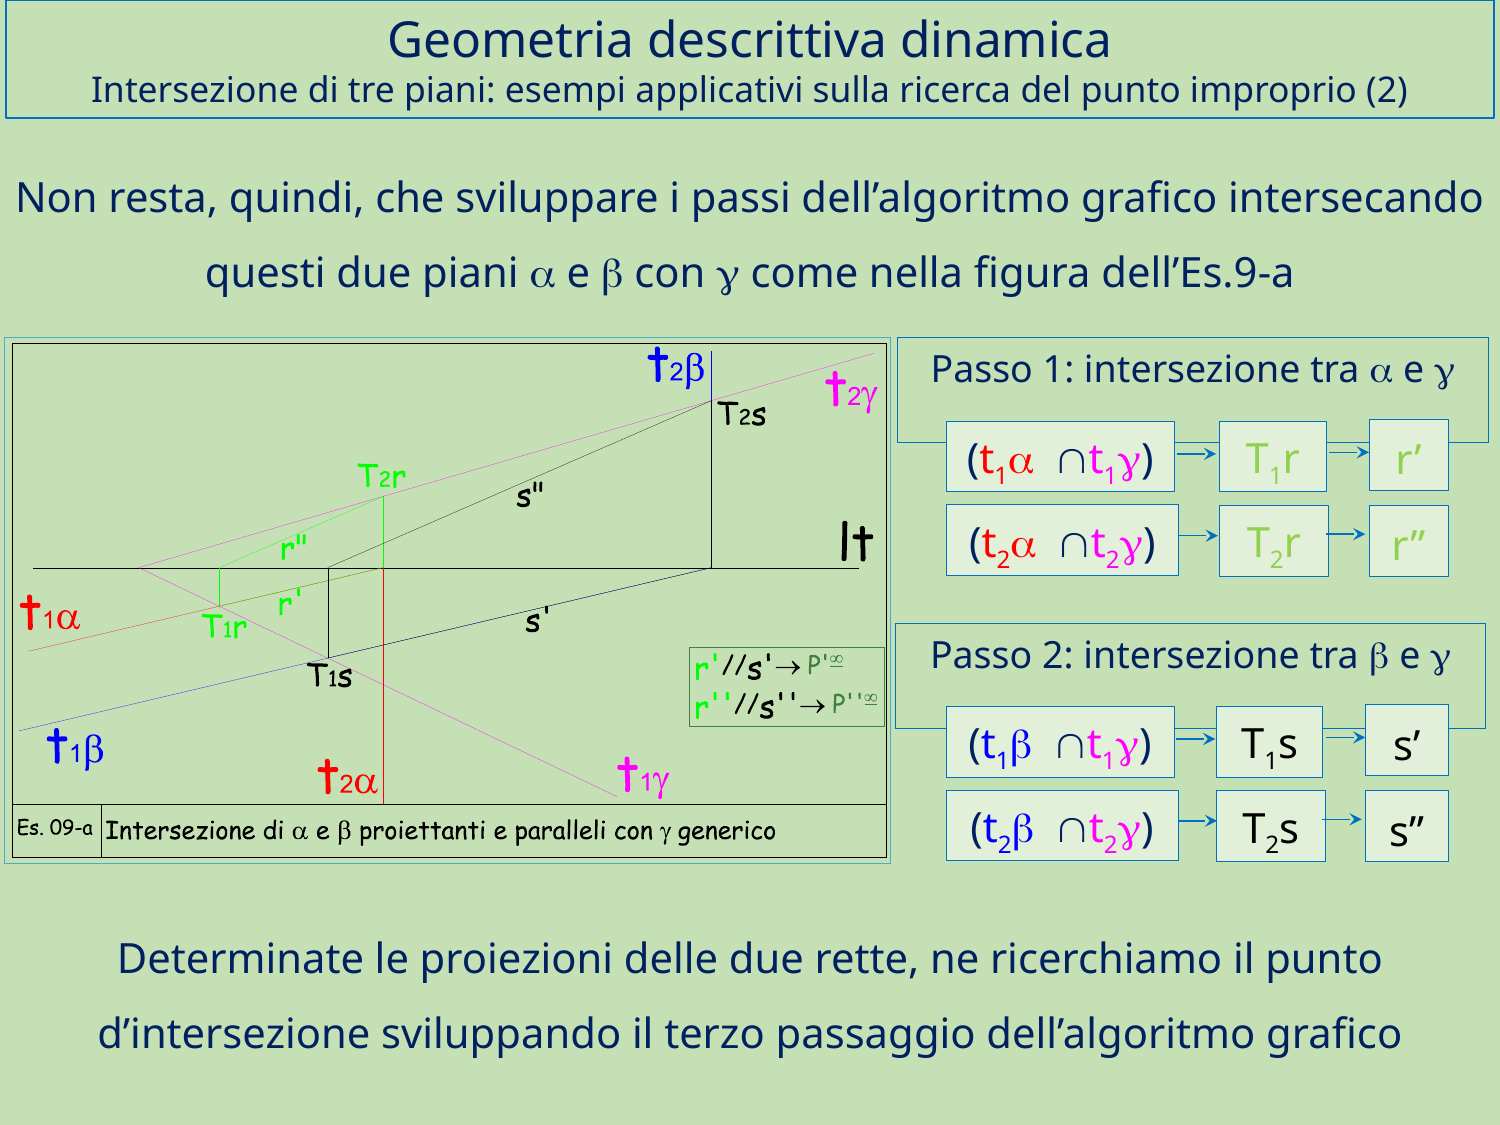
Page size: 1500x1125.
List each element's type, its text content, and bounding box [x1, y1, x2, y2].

text_box r’ [1369, 419, 1448, 491]
text_box T2r [1219, 504, 1329, 576]
text_box s’ [1365, 704, 1449, 776]
text_box Passo 2: intersezione tra b e g [895, 623, 1486, 729]
text_box Determinate le proiezioni delle due rette, ne ricerchiamo il punto d’intersezione sviluppando il terzo passaggio dell’algoritmo grafico [5, 899, 1494, 1065]
text_box r” [1369, 504, 1448, 576]
text_box (t2b Çt2g) [946, 789, 1178, 861]
picture [4, 337, 891, 864]
text_box T1s [1216, 706, 1323, 777]
text_box Non resta, quindi, che sviluppare i passi dell’algoritmo grafico intersecando questi due piani a e b con g come nella figura dell’Es.9-a [0, 138, 1500, 304]
text_box s” [1365, 790, 1449, 861]
text_box Passo 1: intersezione tra a e g [897, 337, 1489, 443]
text_box (t2a Çt2g) [946, 504, 1179, 576]
text_box (t1a Çt1g) [945, 420, 1175, 492]
text_box T2s [1216, 790, 1326, 861]
title Geometria descrittiva dinamica Intersezione di tre piani: esempi applicativi sulla ricerca del punto improprio (2) [5, 0, 1495, 119]
text_box T1r [1219, 420, 1327, 492]
text_box (t1b Çt1g) [946, 706, 1174, 777]
